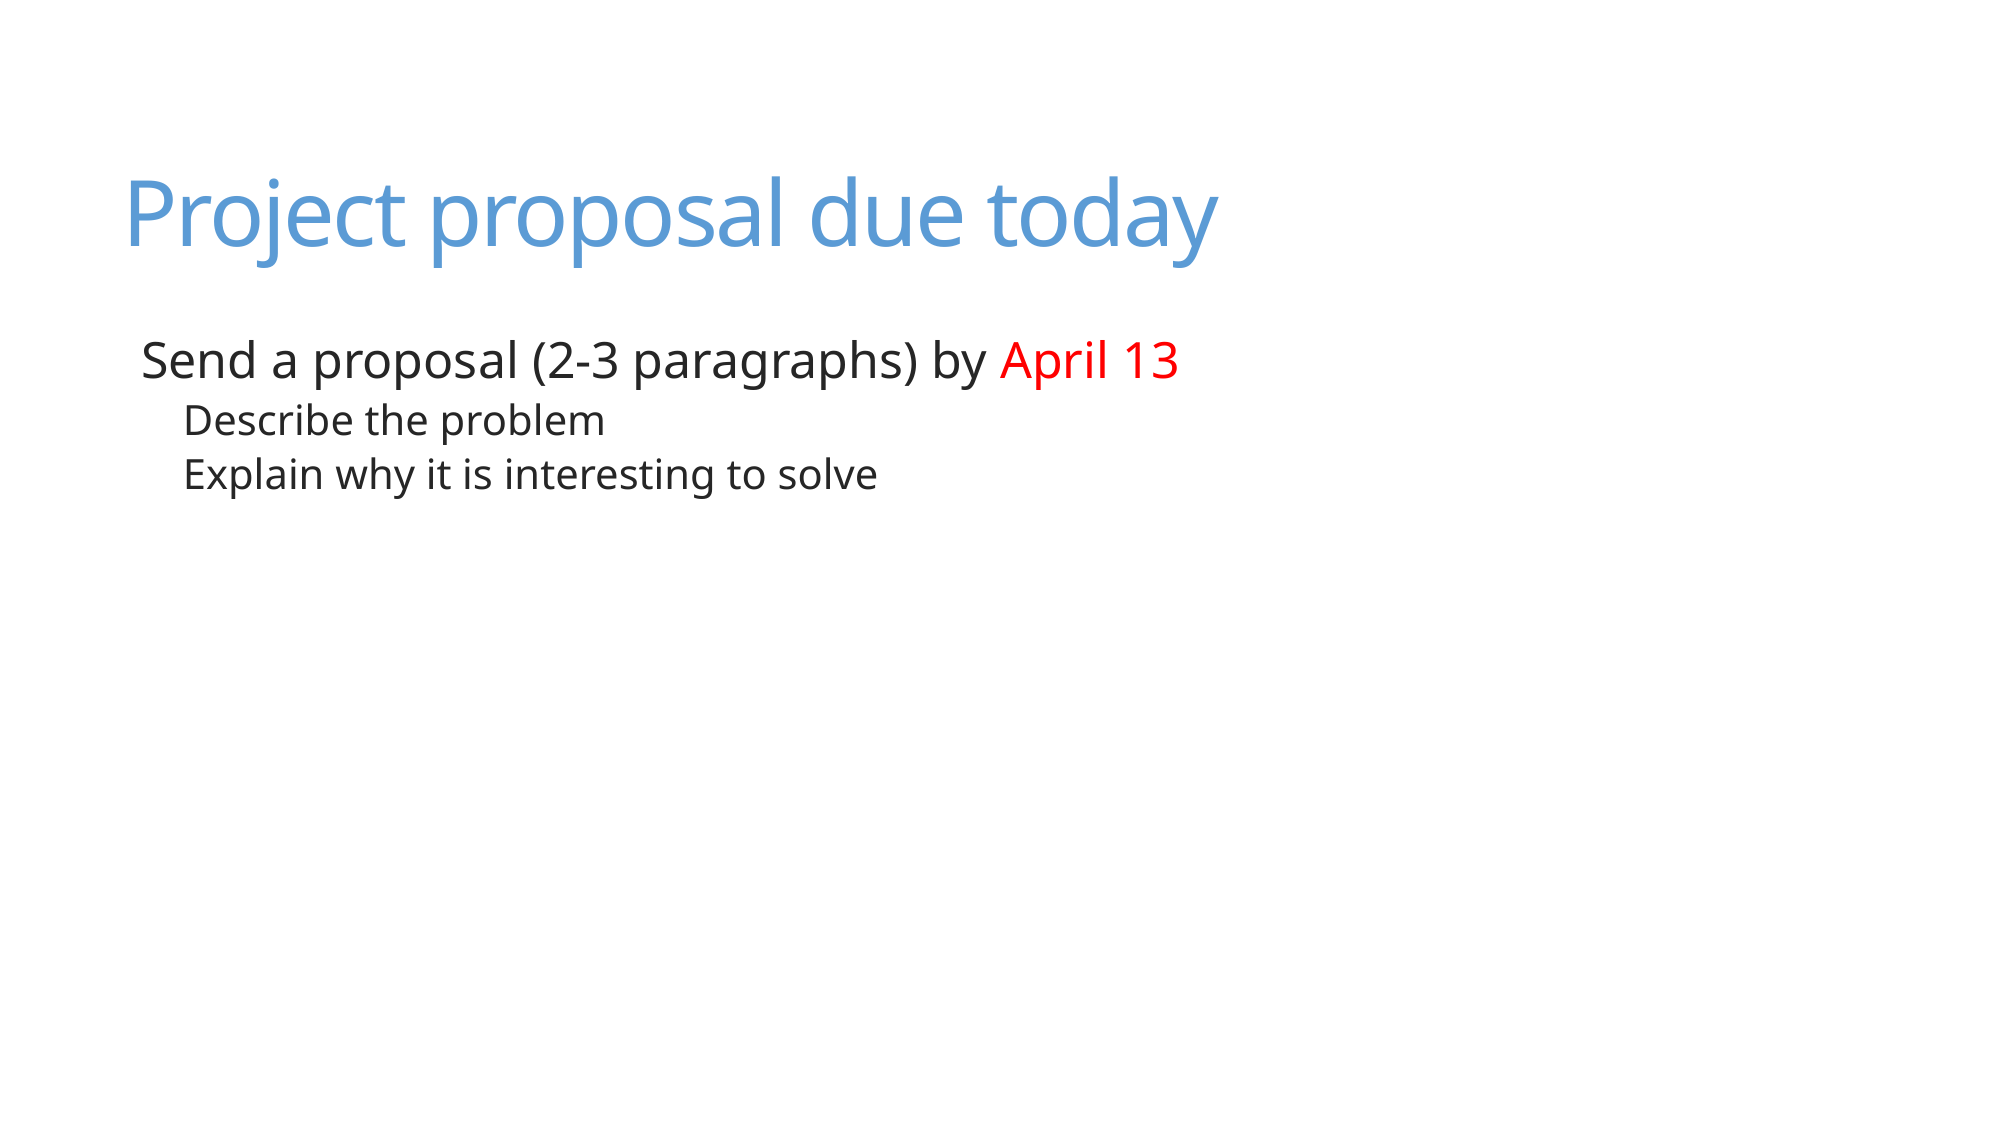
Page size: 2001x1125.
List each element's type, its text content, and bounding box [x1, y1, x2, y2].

list Send a proposal (2-3 paragraphs) by April 13 Describe the problem Explain why it is interesting to solve [111, 329, 1876, 948]
title Project proposal due today [107, 81, 1875, 354]
